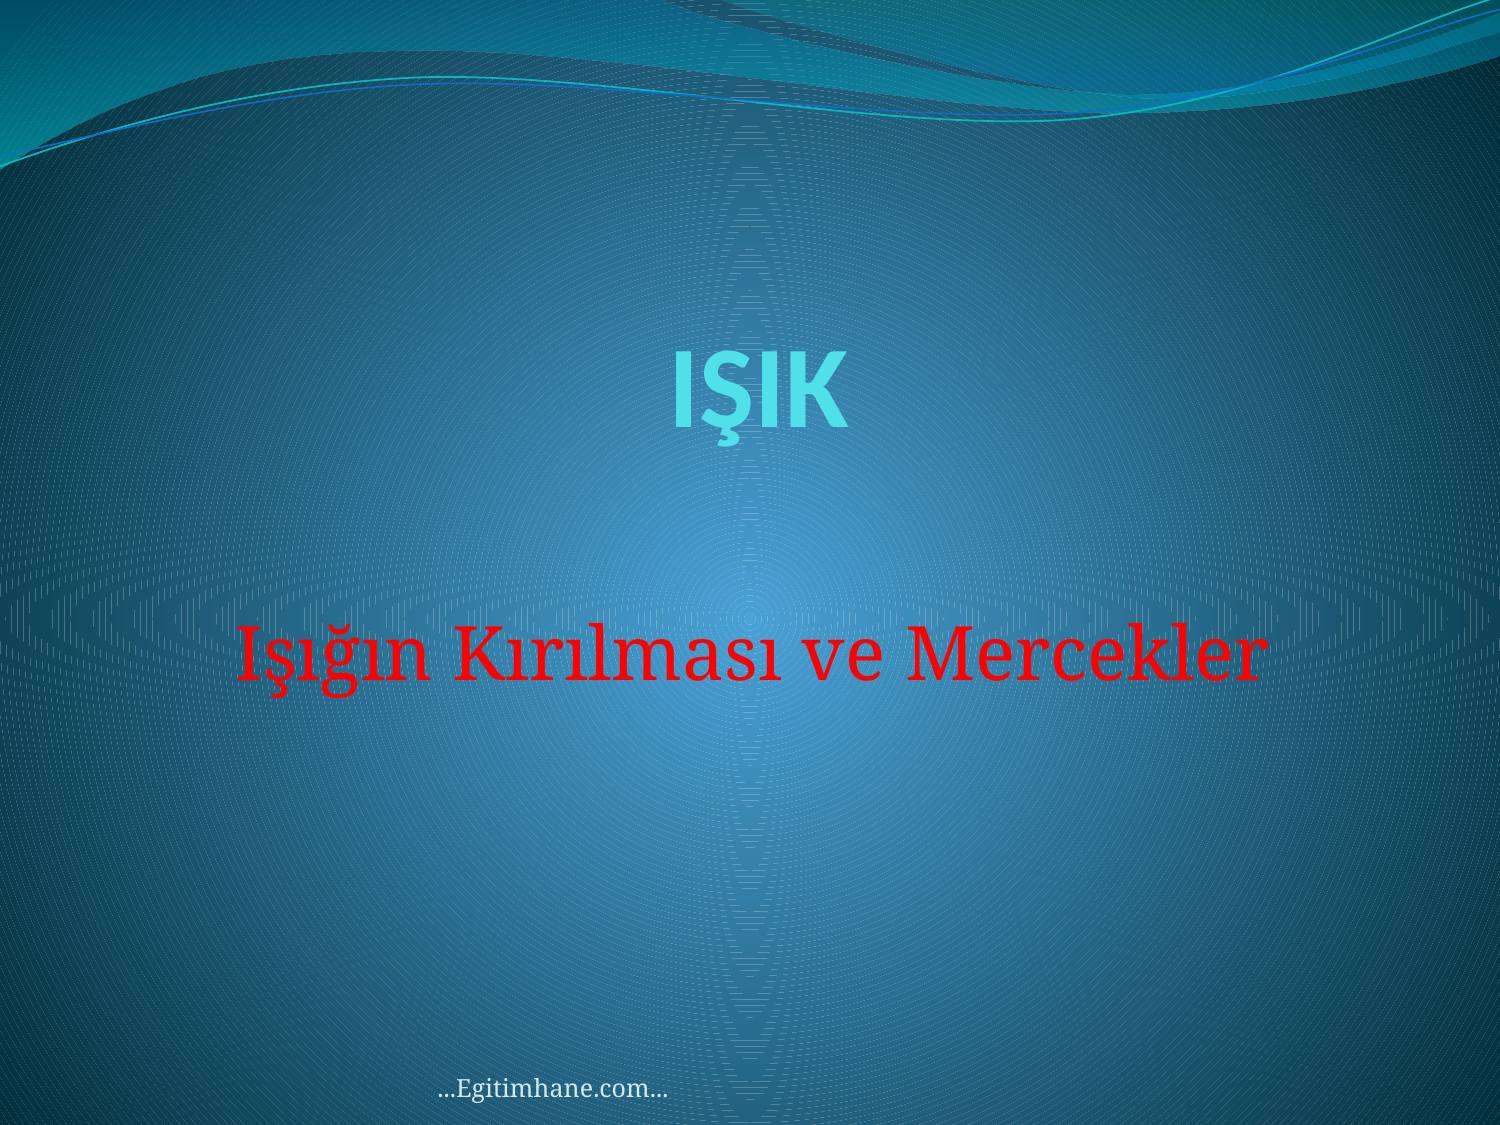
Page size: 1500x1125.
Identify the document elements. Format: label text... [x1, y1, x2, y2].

footer ...Egitimhane.com... [437, 1042, 988, 1103]
title IŞIK [22, 209, 1500, 451]
subtitle Işığın Kırılması ve Mercekler [229, 597, 1281, 728]
